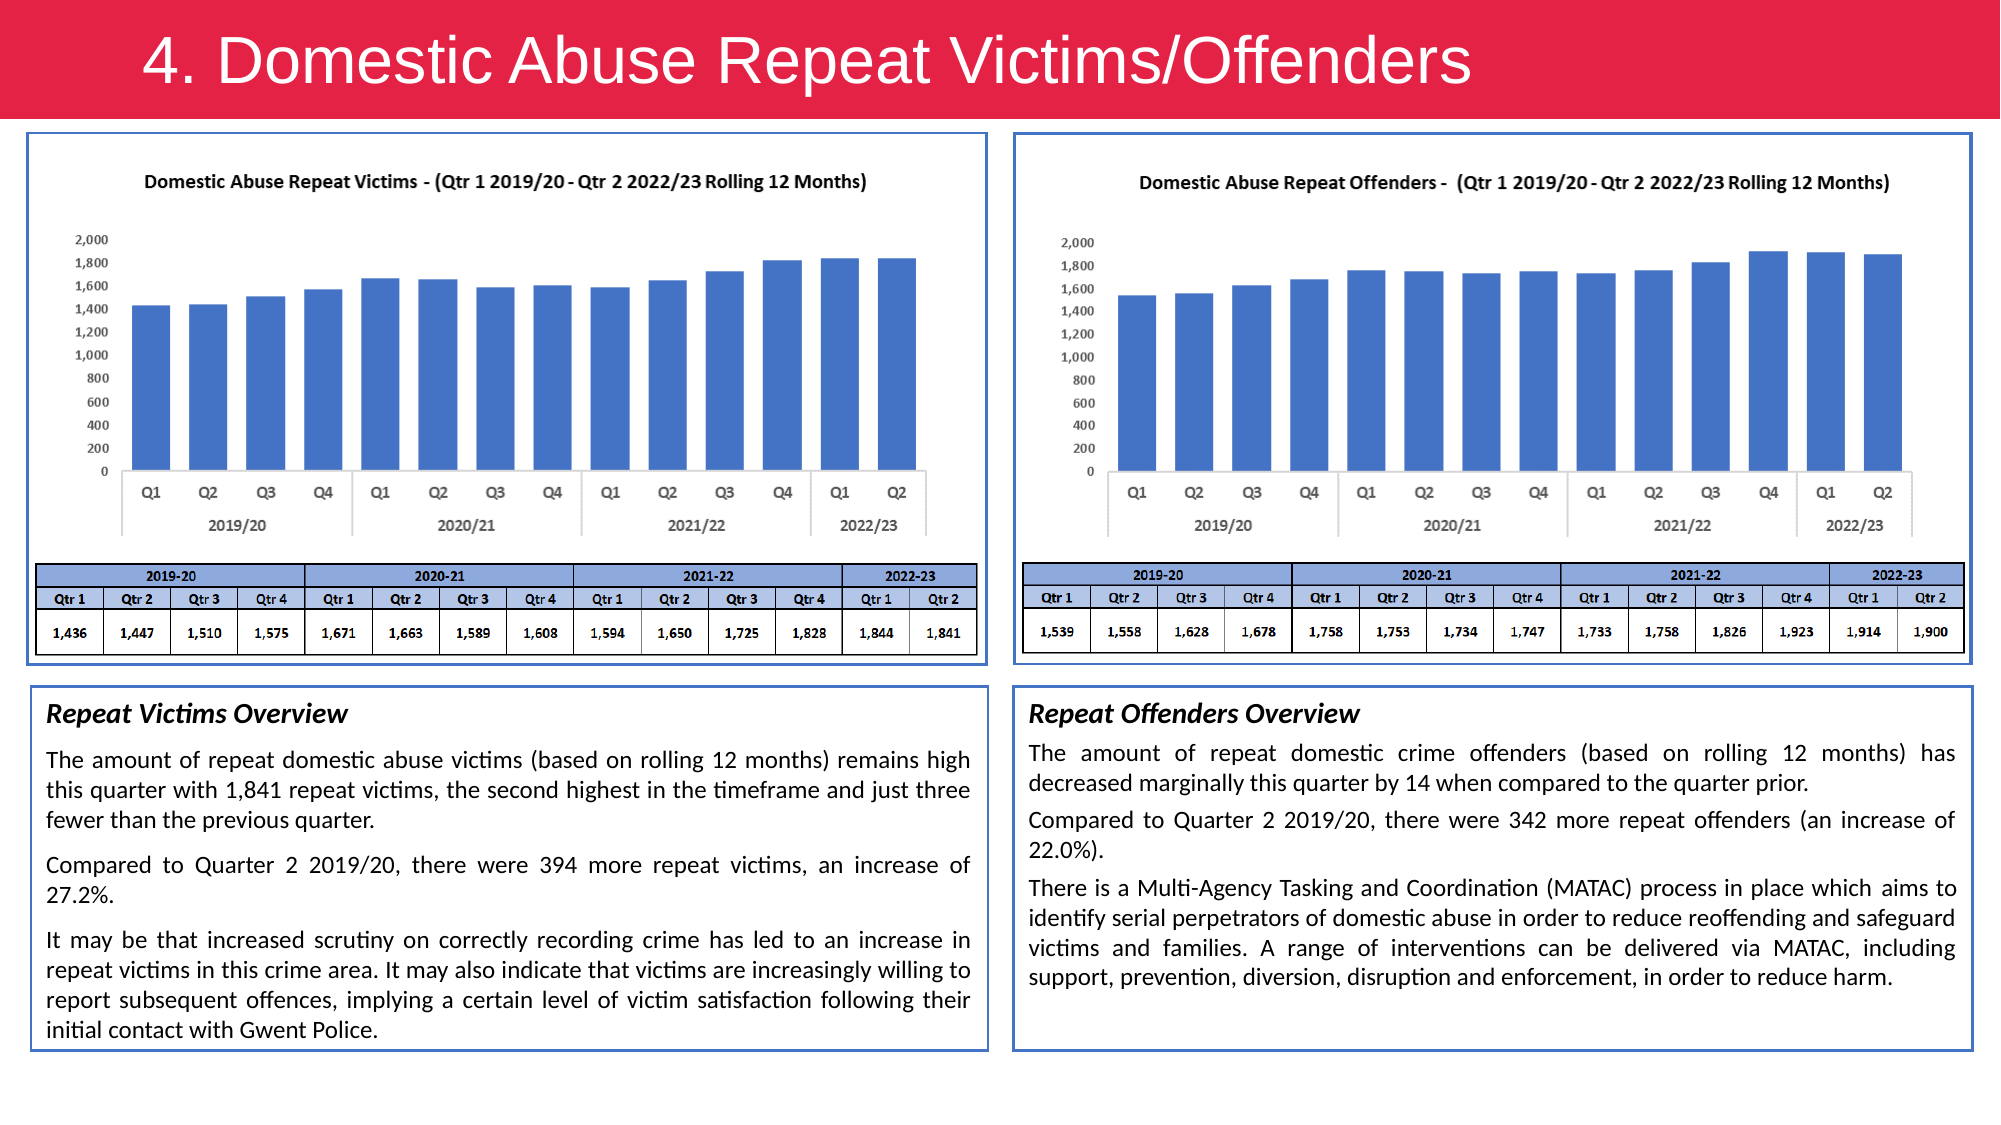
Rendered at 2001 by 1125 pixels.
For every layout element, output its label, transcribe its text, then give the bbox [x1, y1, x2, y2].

title 4. Domestic Abuse Repeat Victims/Offenders [127, 14, 1932, 111]
picture [62, 147, 949, 547]
picture [1013, 132, 1973, 665]
picture [32, 560, 978, 656]
text_box [27, 132, 987, 665]
text_box Repeat Victims Overview The amount of repeat domestic abuse victims (based on rolling 12 months) remains high this quarter with 1,841 repeat victims, the second highest in the timeframe and just three fewer than the previous quarter. Compared to Quarter 2 2019/20, there were 394 more repeat victims, an increase of 27.2%. It may be that increased scrutiny on correctly recording crime has led to an increase in repeat victims in this crime area. It may also indicate that victims are increasingly willing to report subsequent offences, implying a certain level of victim satisfaction following their initial contact with Gwent Police. [31, 686, 988, 1051]
text_box Repeat Offenders Overview The amount of repeat domestic crime offenders (based on rolling 12 months) has decreased marginally this quarter by 14 when compared to the quarter prior. Compared to Quarter 2 2019/20, there were 342 more repeat offenders (an increase of 22.0%). There is a Multi-Agency Tasking and Coordination (MATAC) process in place which aims to identify serial perpetrators of domestic abuse in order to reduce reoffending and safeguard victims and families. A range of interventions can be delivered via MATAC, including support, prevention, diversion, disruption and enforcement, in order to reduce harm. [1013, 686, 1973, 1051]
